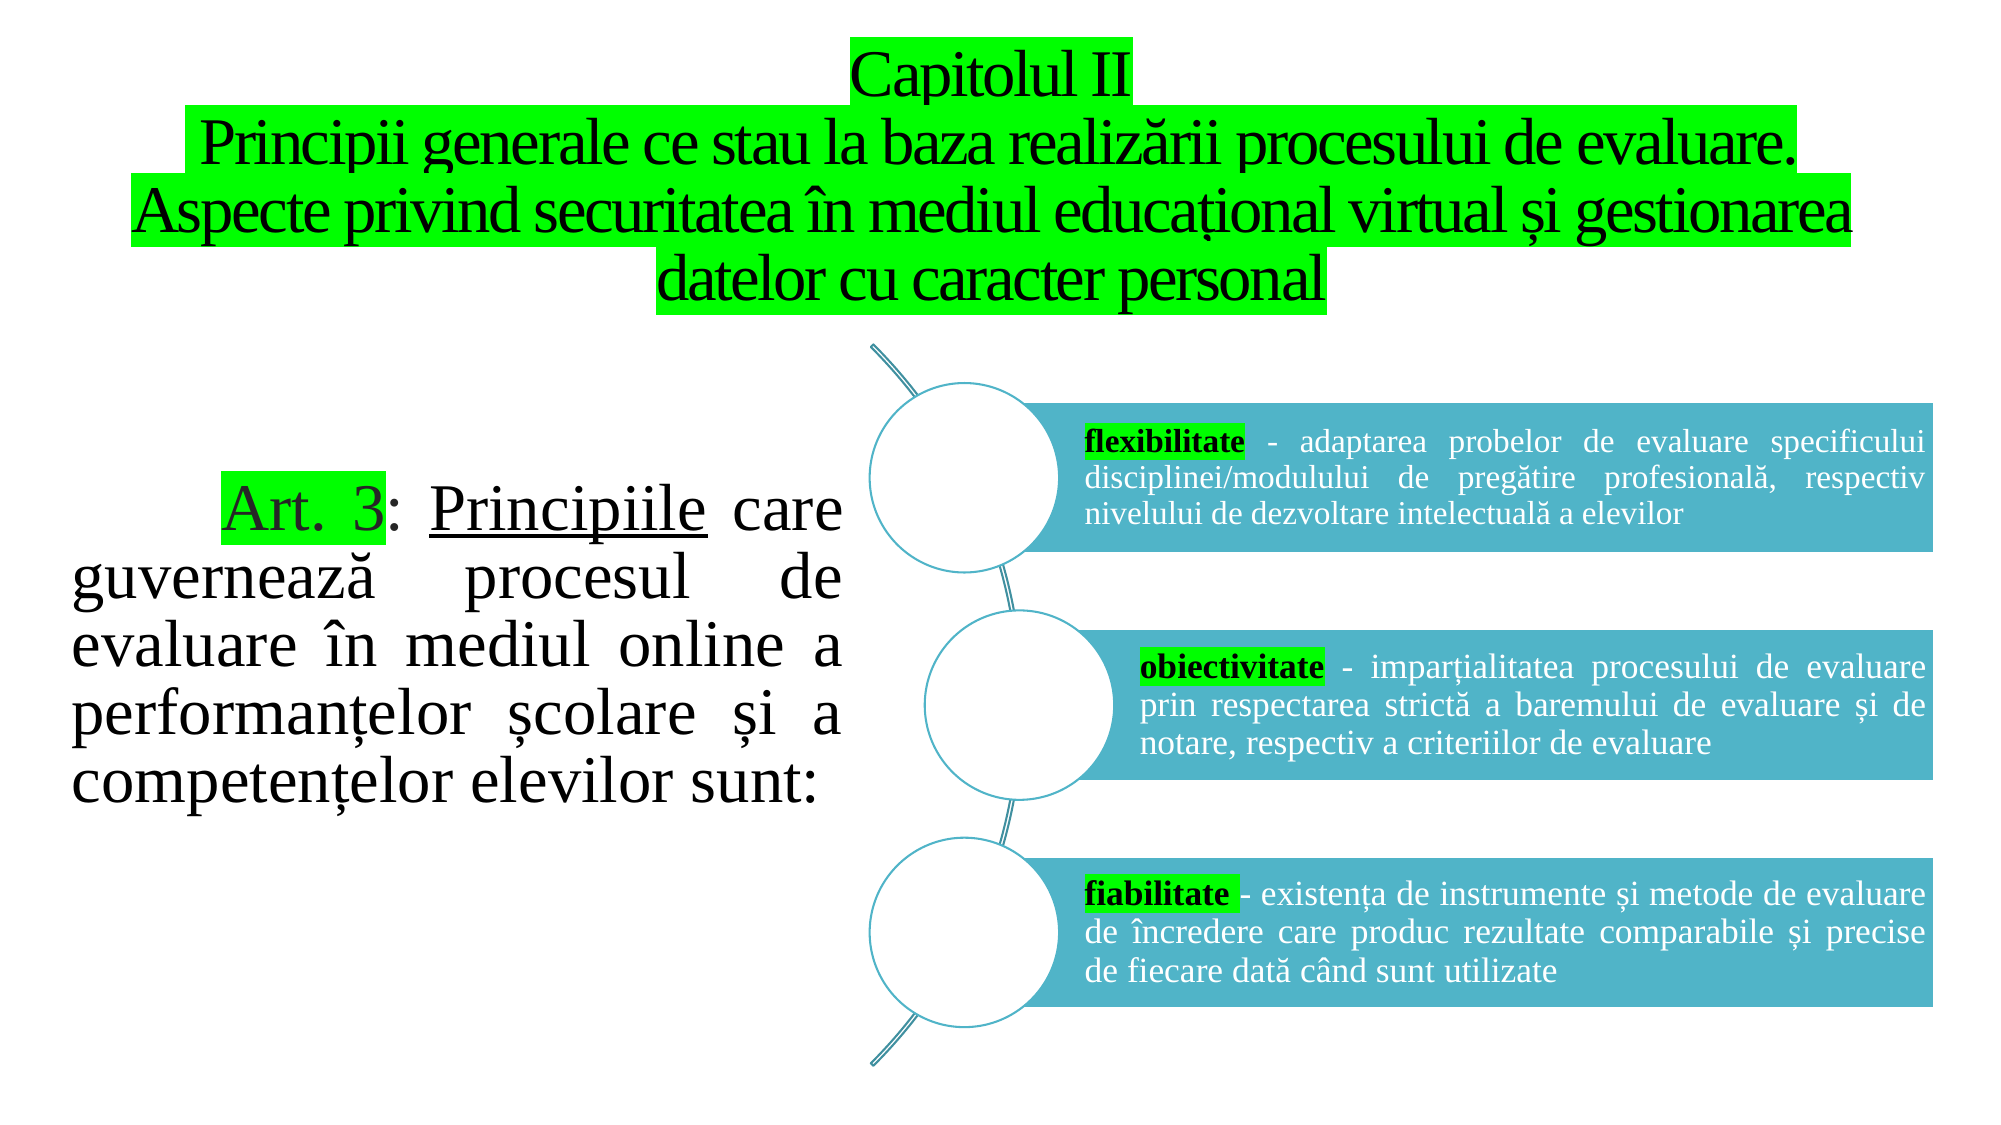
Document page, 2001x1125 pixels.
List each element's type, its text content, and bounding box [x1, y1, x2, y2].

list Art. 3: Principiile care guvernează procesul de evaluare în mediul online a performanțelor școlare și a competențelor elevilor sunt: [55, 370, 858, 922]
title Capitolul II Principii generale ce stau la baza realizării procesului de evaluare. Aspecte privind securitatea în mediul educațional virtual și gestionarea datelor cu caracter personal [107, 81, 1875, 354]
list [858, 326, 1945, 1085]
